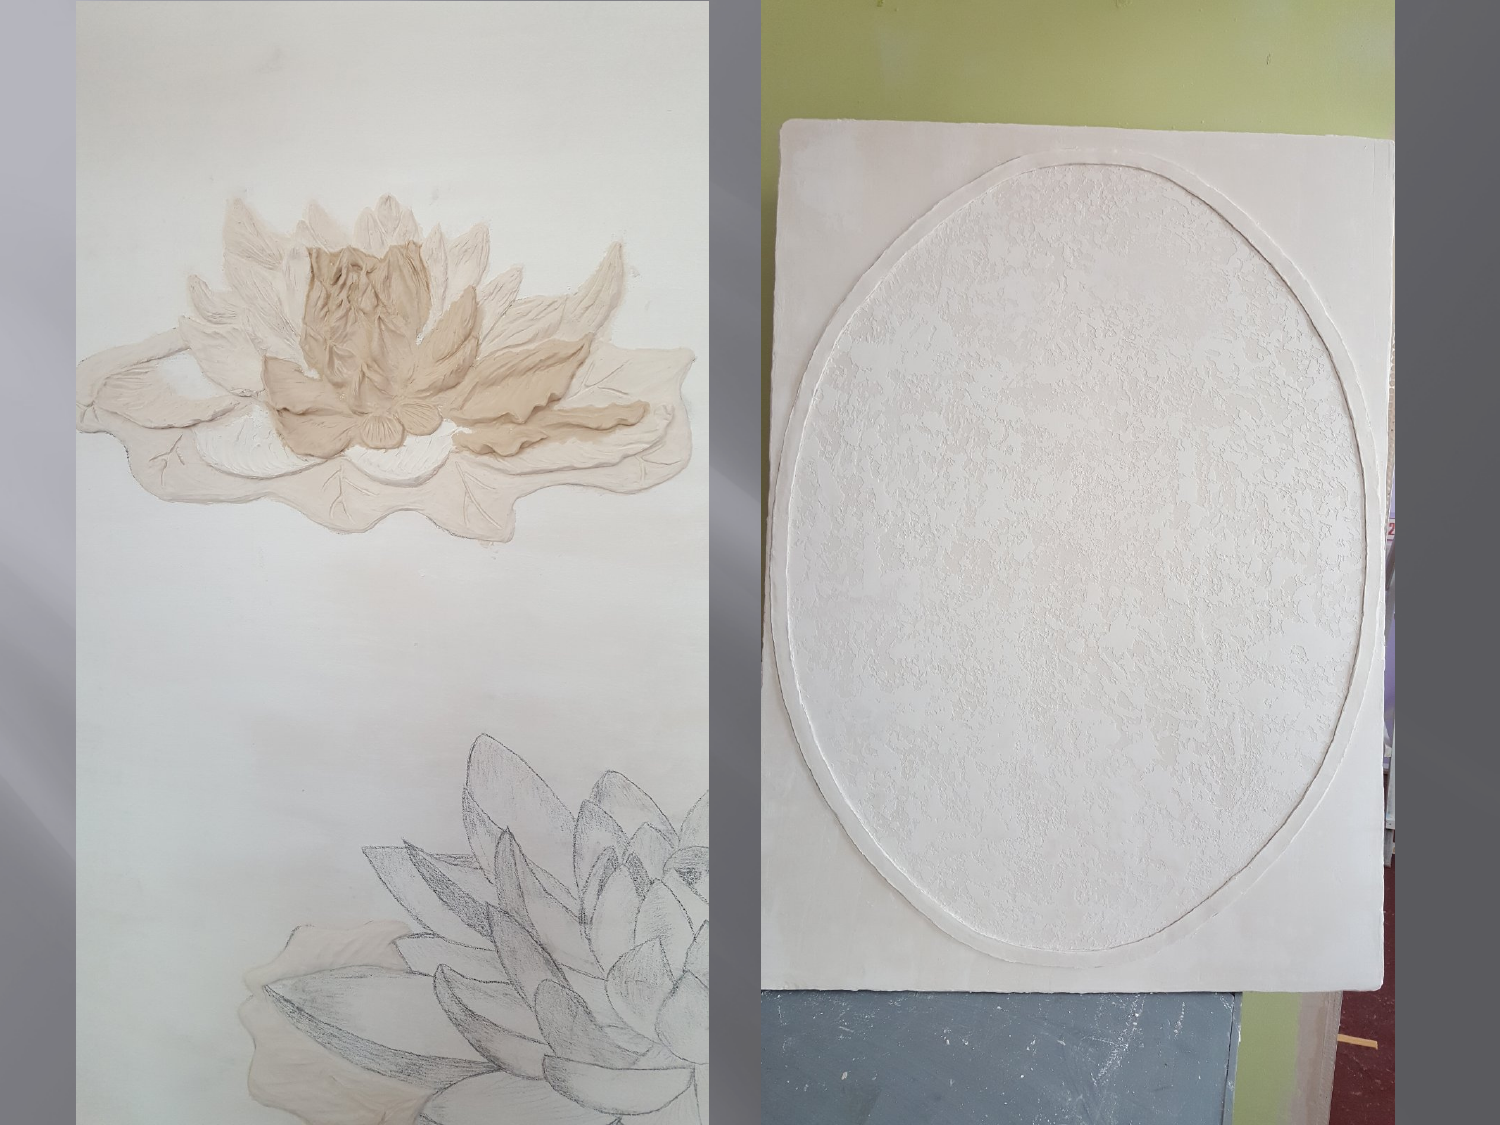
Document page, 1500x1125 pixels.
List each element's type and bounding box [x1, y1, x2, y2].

picture [761, 0, 1395, 1125]
picture [76, 1, 709, 1125]
